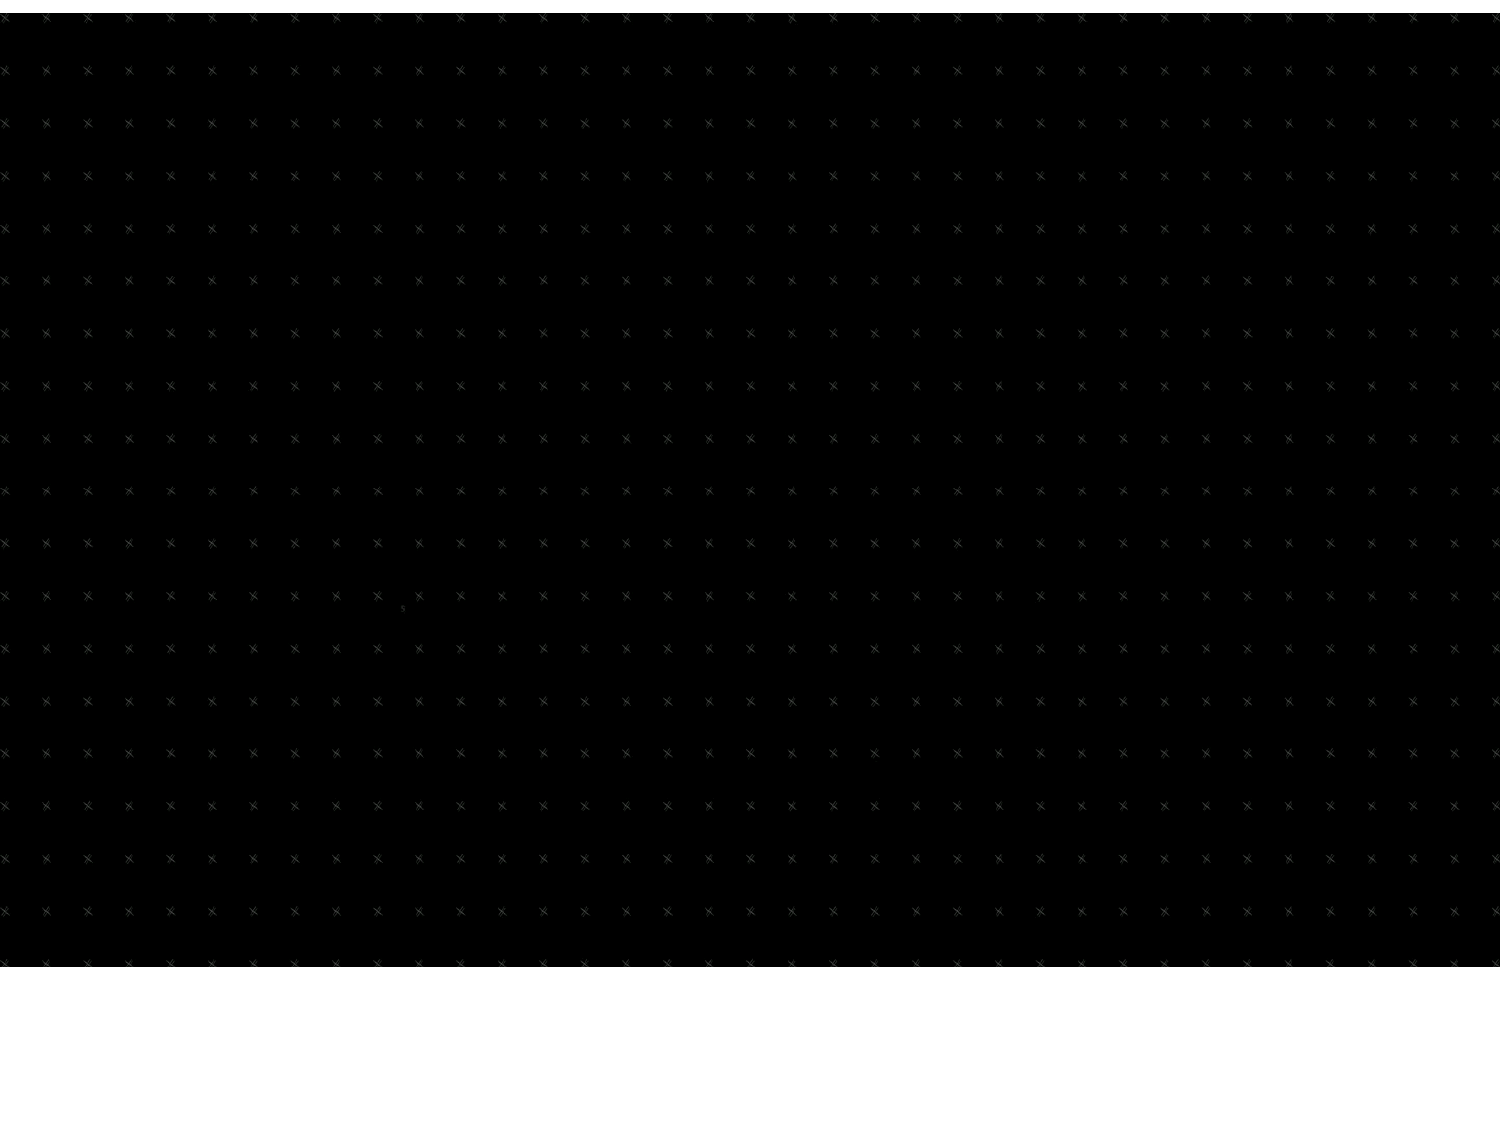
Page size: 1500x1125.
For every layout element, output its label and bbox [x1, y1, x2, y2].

text_box [0, 12, 1500, 968]
